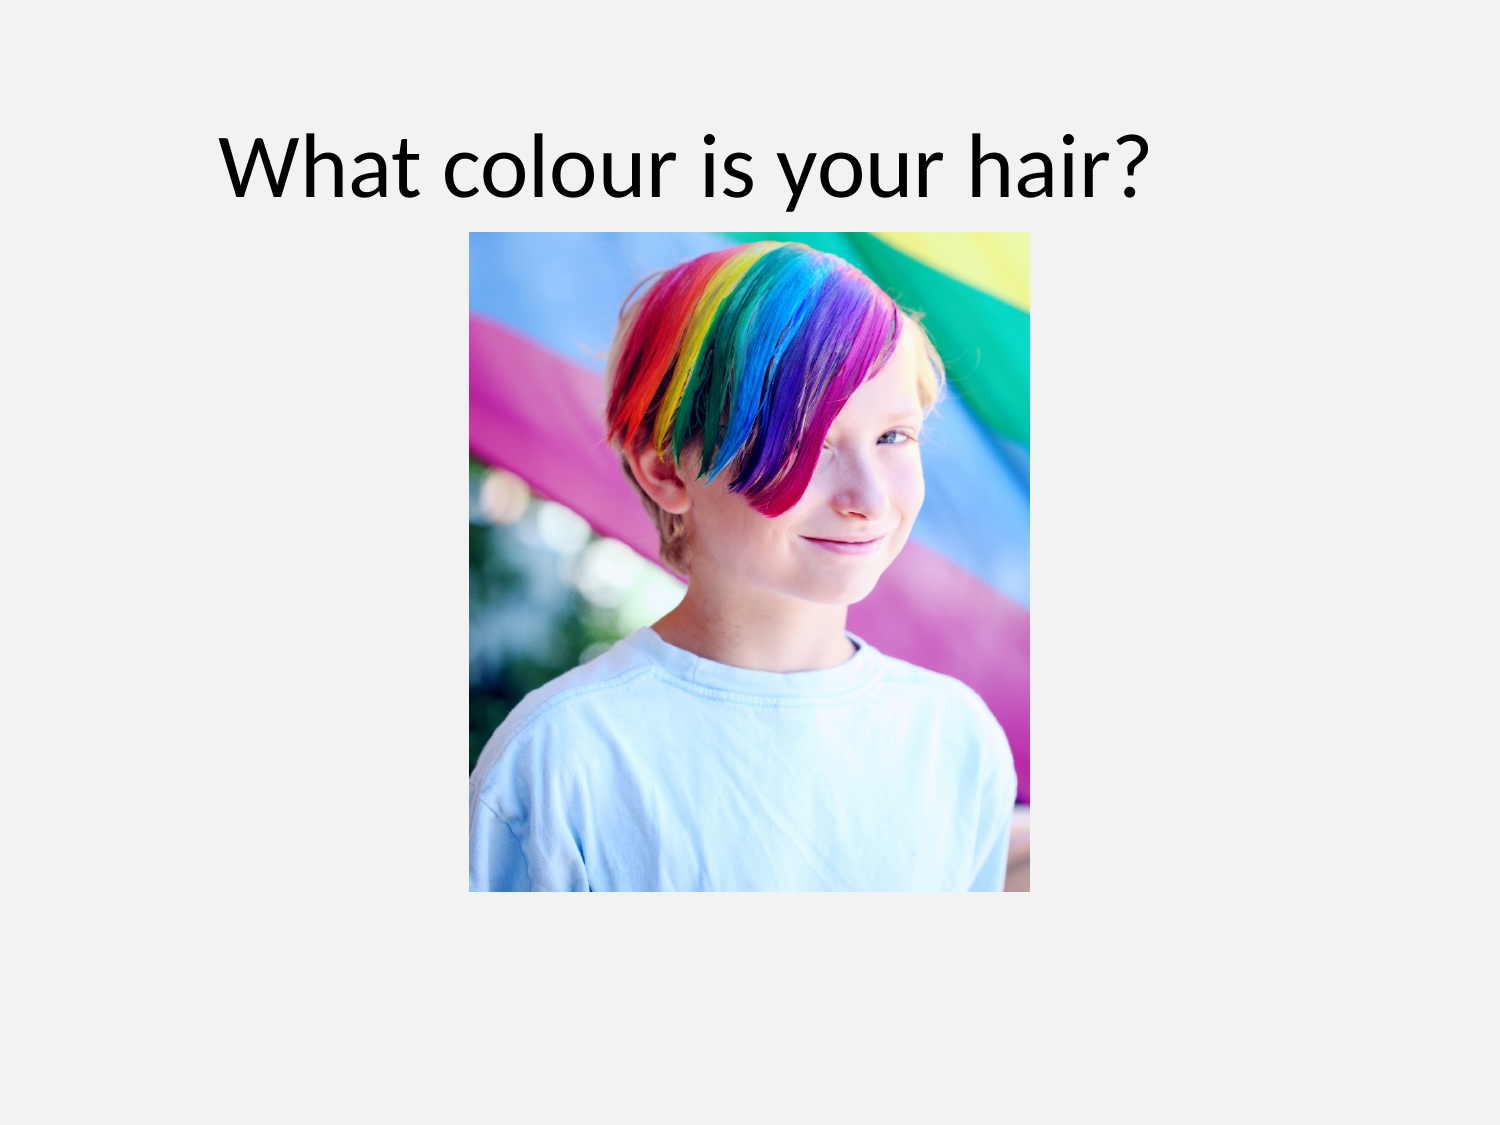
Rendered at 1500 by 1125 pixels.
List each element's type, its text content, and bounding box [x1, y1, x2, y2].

picture [469, 232, 1031, 893]
text_box What colour is your hair? [151, 98, 1224, 223]
